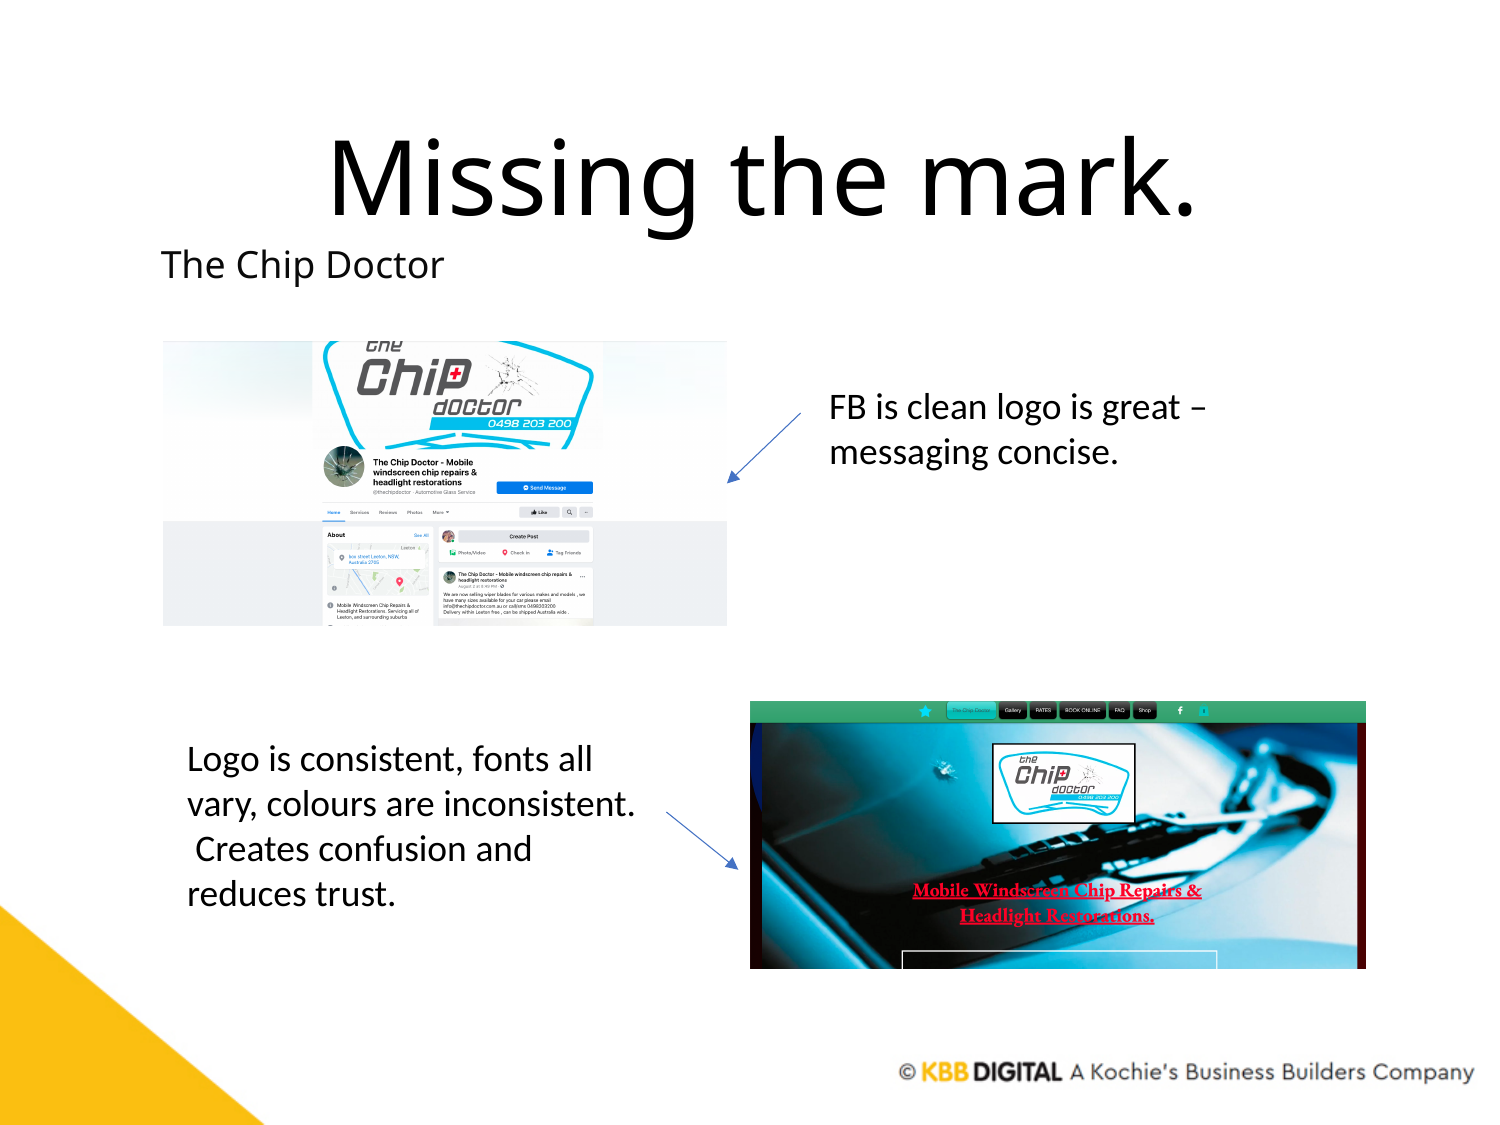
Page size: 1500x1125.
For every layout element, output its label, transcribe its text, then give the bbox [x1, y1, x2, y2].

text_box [726, 412, 801, 484]
picture [0, 0, 1500, 1125]
text_box The Chip Doctor [146, 233, 461, 294]
text_box FB is clean logo is great – messaging concise. [814, 374, 1321, 480]
title Missing the mark. [112, 10, 1414, 246]
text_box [666, 811, 739, 870]
text_box Logo is consistent, fonts all vary, colours are inconsistent. Creates confusion and reduces trust. [172, 726, 657, 922]
